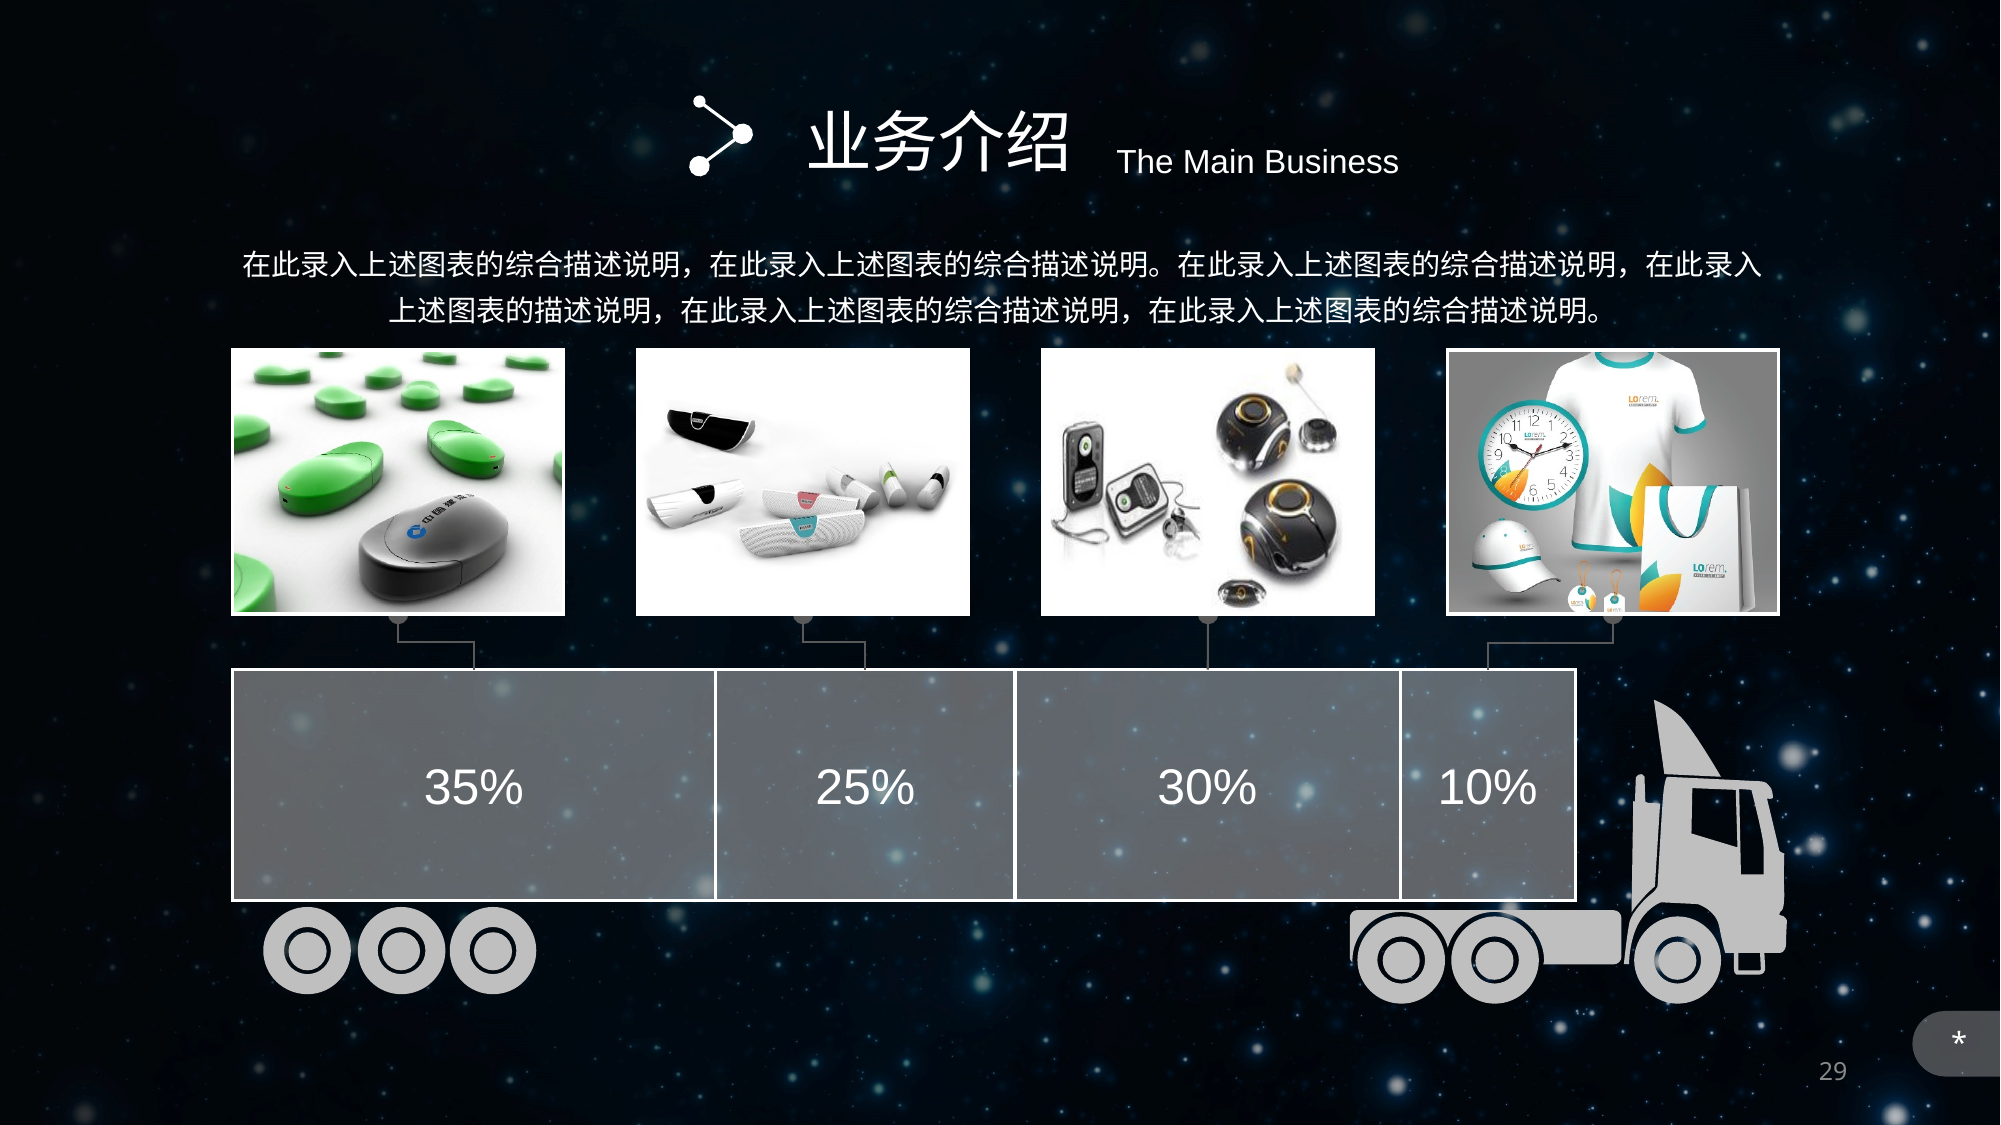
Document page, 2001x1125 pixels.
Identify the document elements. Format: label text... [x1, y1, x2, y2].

text_box [1912, 1010, 2000, 1077]
text_box [1447, 350, 1779, 614]
slide_number 29 [1412, 1042, 1863, 1103]
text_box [699, 101, 743, 167]
text_box * [1925, 1018, 2000, 1065]
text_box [1522, 579, 1578, 705]
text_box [408, 603, 464, 680]
text_box 业务介绍 [790, 92, 1088, 188]
picture [0, 0, 2000, 1125]
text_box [806, 610, 862, 673]
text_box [232, 669, 1787, 1004]
text_box [232, 350, 564, 614]
text_box [1042, 350, 1374, 614]
text_box The Main Business [1101, 132, 1481, 188]
text_box [637, 350, 969, 614]
text_box 在此录入上述图表的综合描述说明，在此录入上述图表的综合描述说明。在此录入上述图表的综合描述说明，在此录入上述图表的描述说明，在此录入上述图表的综合描述说明，在此录入上述图表的综合描述说明。 [215, 228, 1790, 335]
